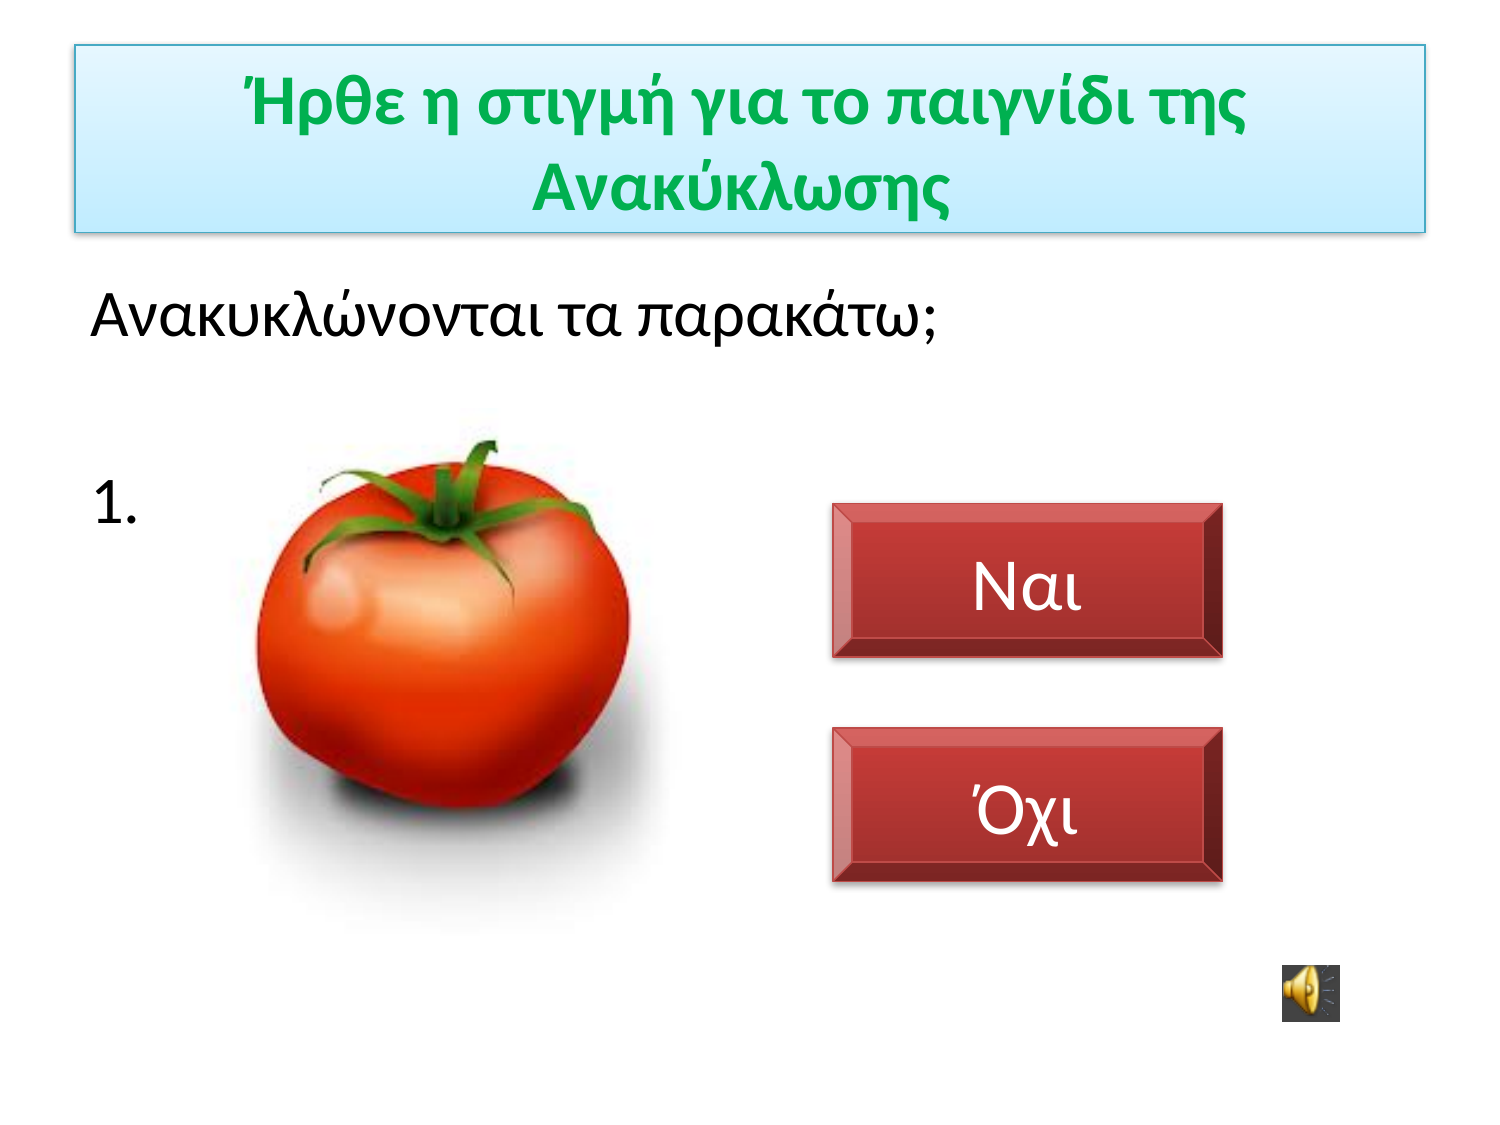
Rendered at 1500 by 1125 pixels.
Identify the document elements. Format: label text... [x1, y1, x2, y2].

title Ήρθε η στιγμή για το παιγνίδι της Ανακύκλωσης [74, 44, 1426, 233]
text_box Όχι [832, 727, 1223, 882]
picture [1281, 963, 1341, 1024]
list Ανακυκλώνονται τα παρακάτω; 1. [74, 262, 1426, 1006]
picture [194, 408, 715, 955]
text_box Ναι [832, 502, 1223, 658]
